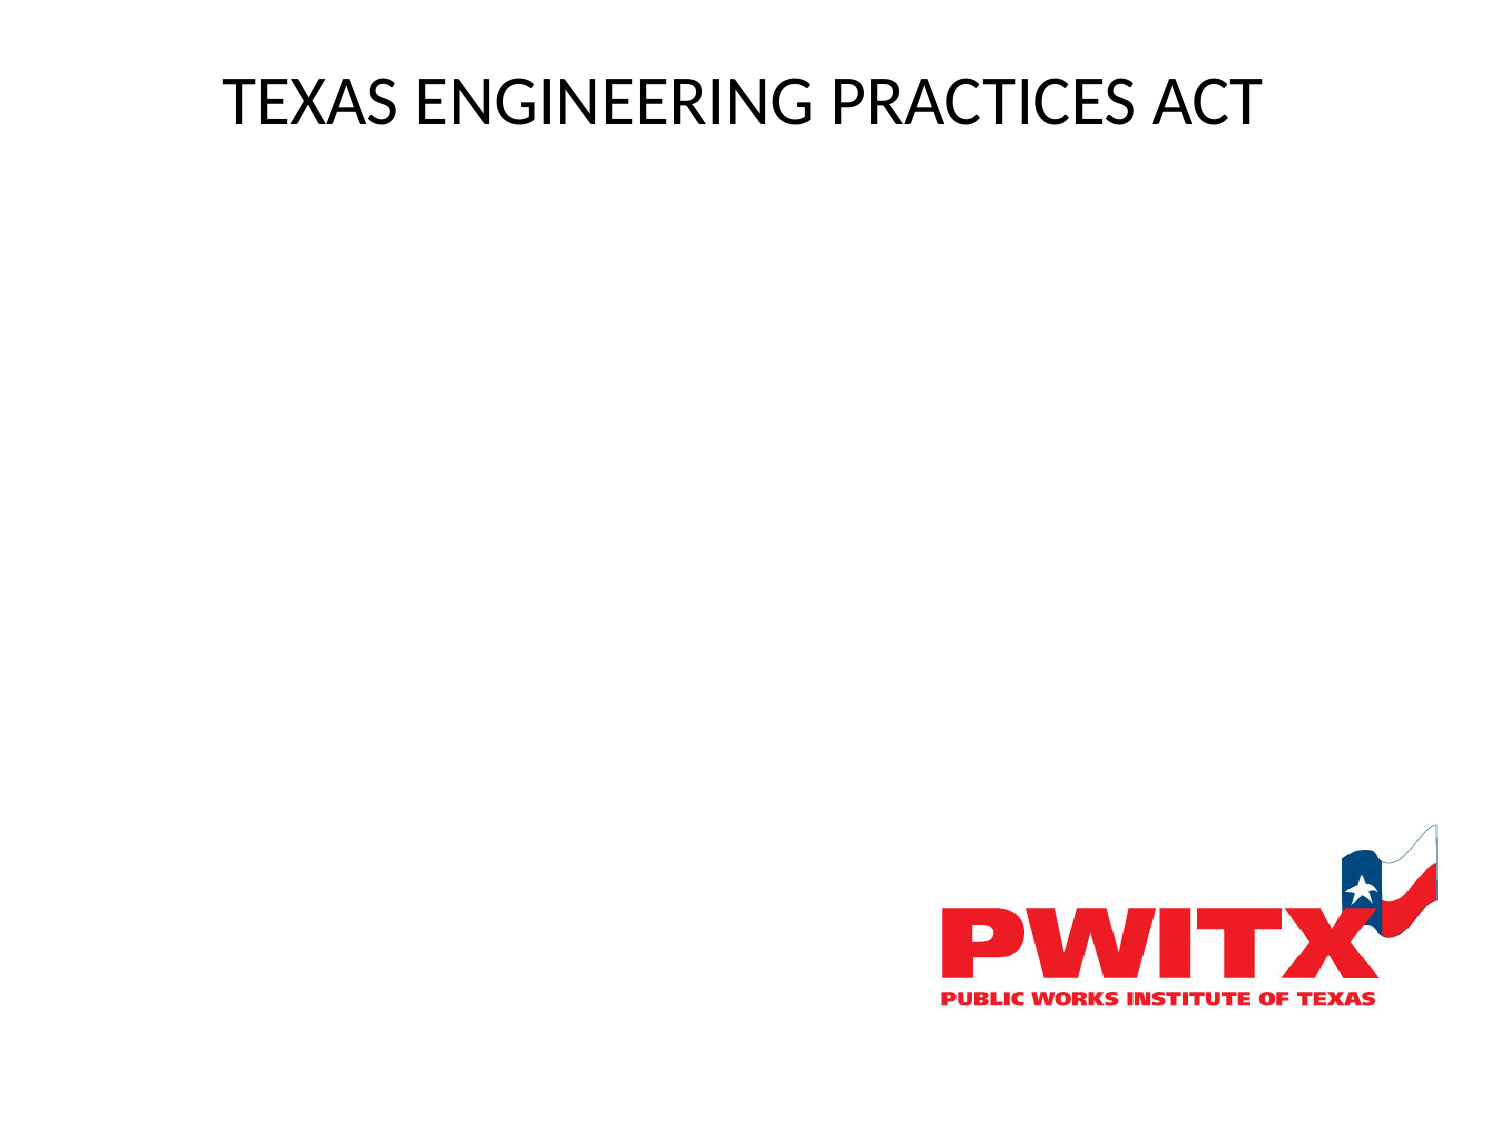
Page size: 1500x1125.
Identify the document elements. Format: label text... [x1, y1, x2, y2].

picture [937, 824, 1438, 1010]
title TEXAS ENGINEERING PRACTICES ACT [50, 45, 1438, 233]
